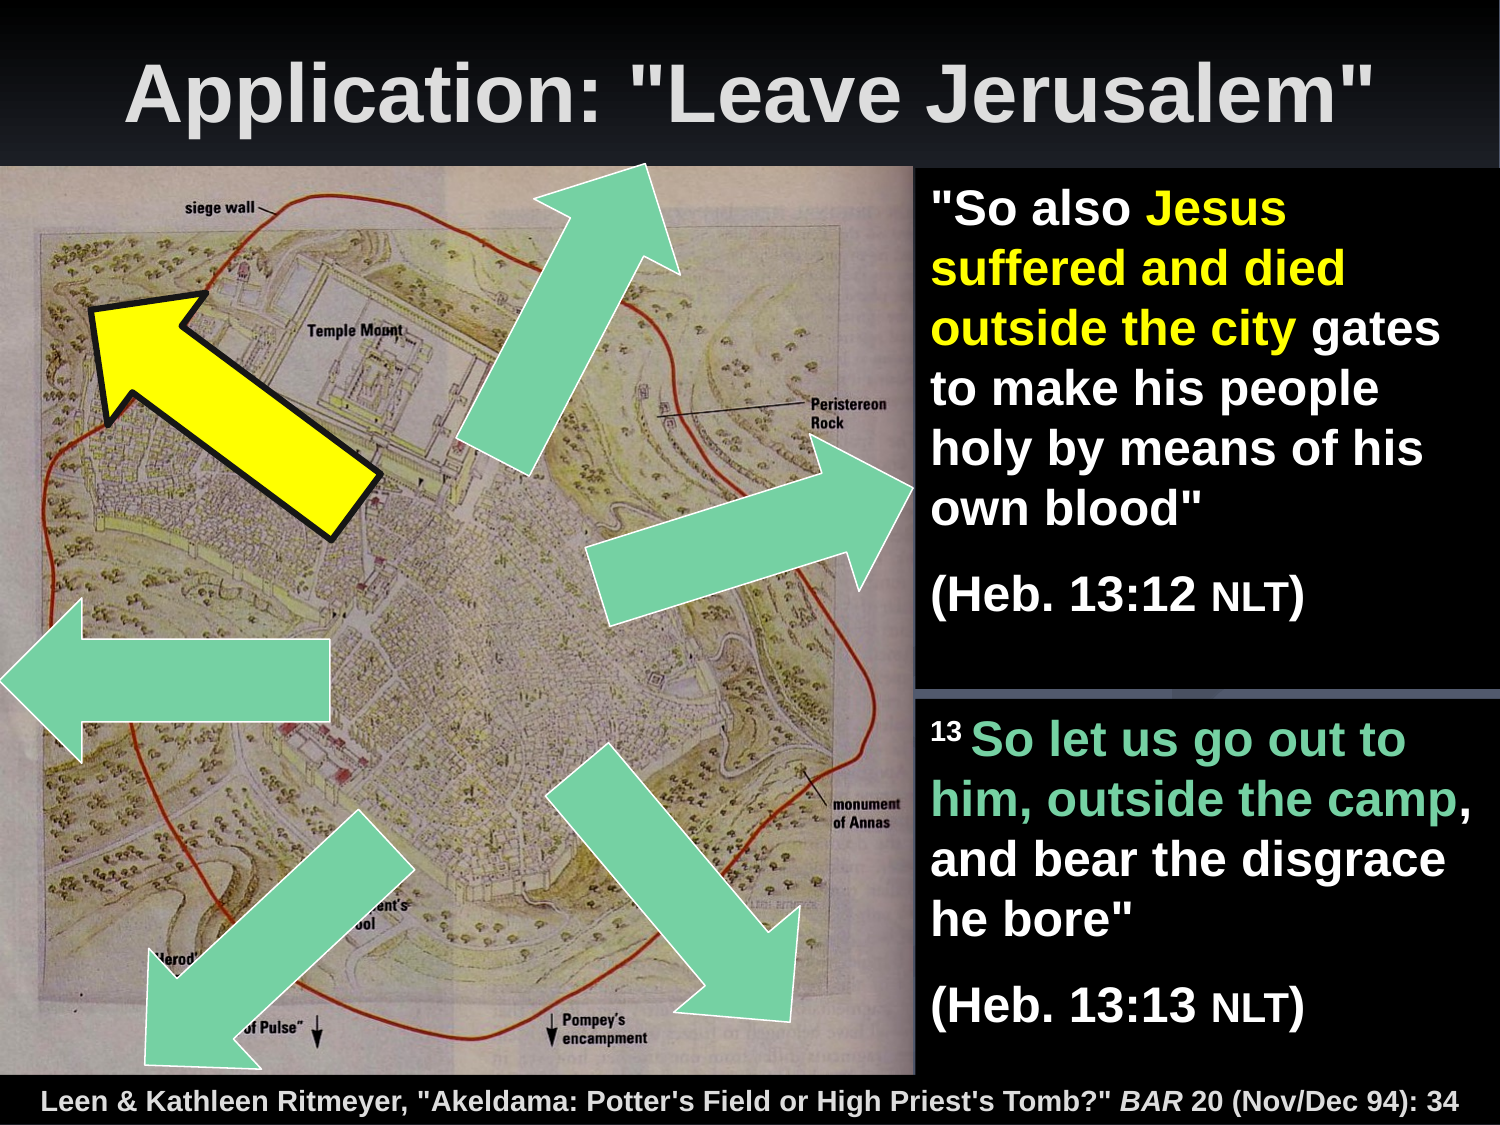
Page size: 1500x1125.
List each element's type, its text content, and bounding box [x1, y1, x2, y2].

picture [0, 166, 913, 1076]
text_box Leen & Kathleen Ritmeyer, "Akeldama: Potter's Field or High Priest's Tomb?" BAR 20 (Nov/Dec 94): 34 [0, 1074, 1500, 1125]
text_box 13 So let us go out to him, outside the camp, and bear the disgrace he bore" (Heb. 13:13 NLT) [916, 698, 1500, 1074]
text_box "So also Jesus suffered and died outside the city gates to make his people holy by means of his own blood" (Heb. 13:12 NLT) [915, 168, 1500, 689]
title Application: "Leave Jerusalem" [0, 12, 1500, 167]
